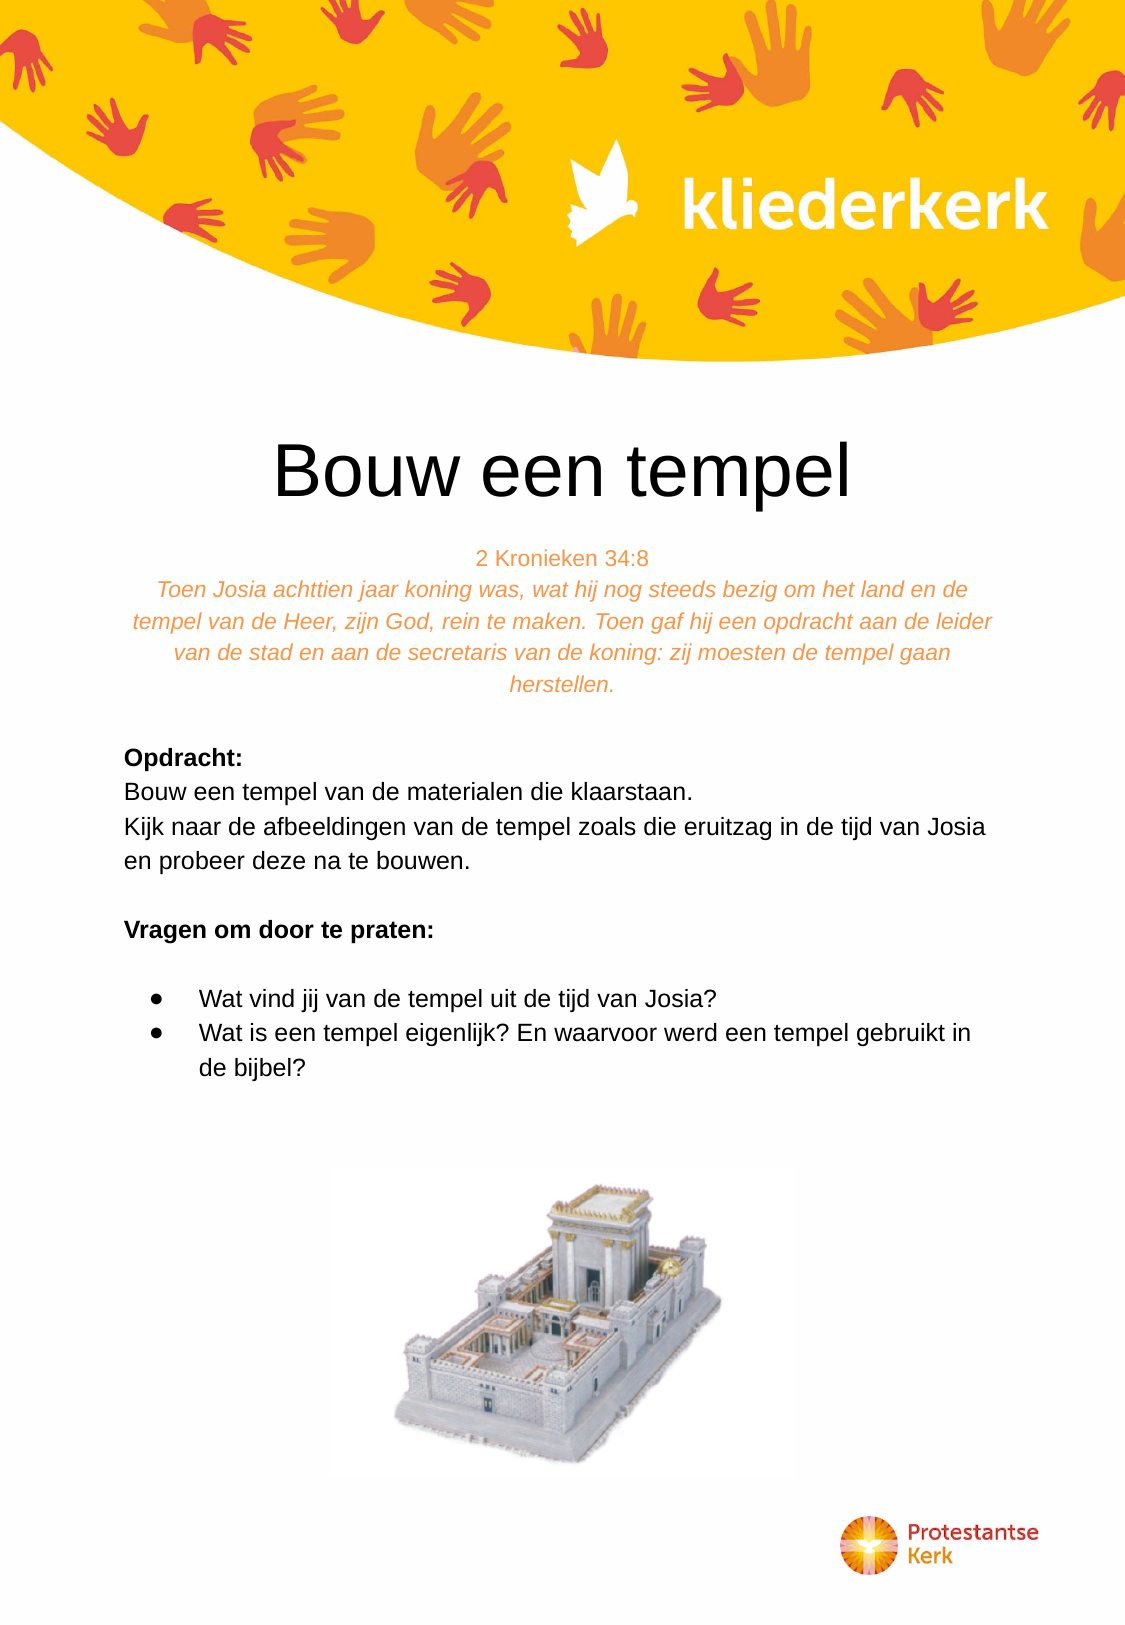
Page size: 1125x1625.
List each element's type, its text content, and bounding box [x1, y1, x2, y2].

picture [0, 0, 1125, 1625]
text_box Bouw een tempel 2 Kronieken 34:8 Toen Josia achttien jaar koning was, wat hij nog steeds bezig om het land en de tempel van de Heer, zijn God, rein te maken. Toen gaf hij een opdracht aan de leider van de stad en aan de secretaris van de koning: zij moesten de tempel gaan herstellen. Opdracht: Bouw een tempel van de materialen die klaarstaan. Kijk naar de afbeeldingen van de tempel zoals die eruitzag in de tijd van Josia en probeer deze na te bouwen. Vragen om door te praten: Wat vind jij van de tempel uit de tijd van Josia? Wat is een tempel eigenlijk? En waarvoor werd een tempel gebruikt in de bijbel? [108, 406, 1017, 1447]
